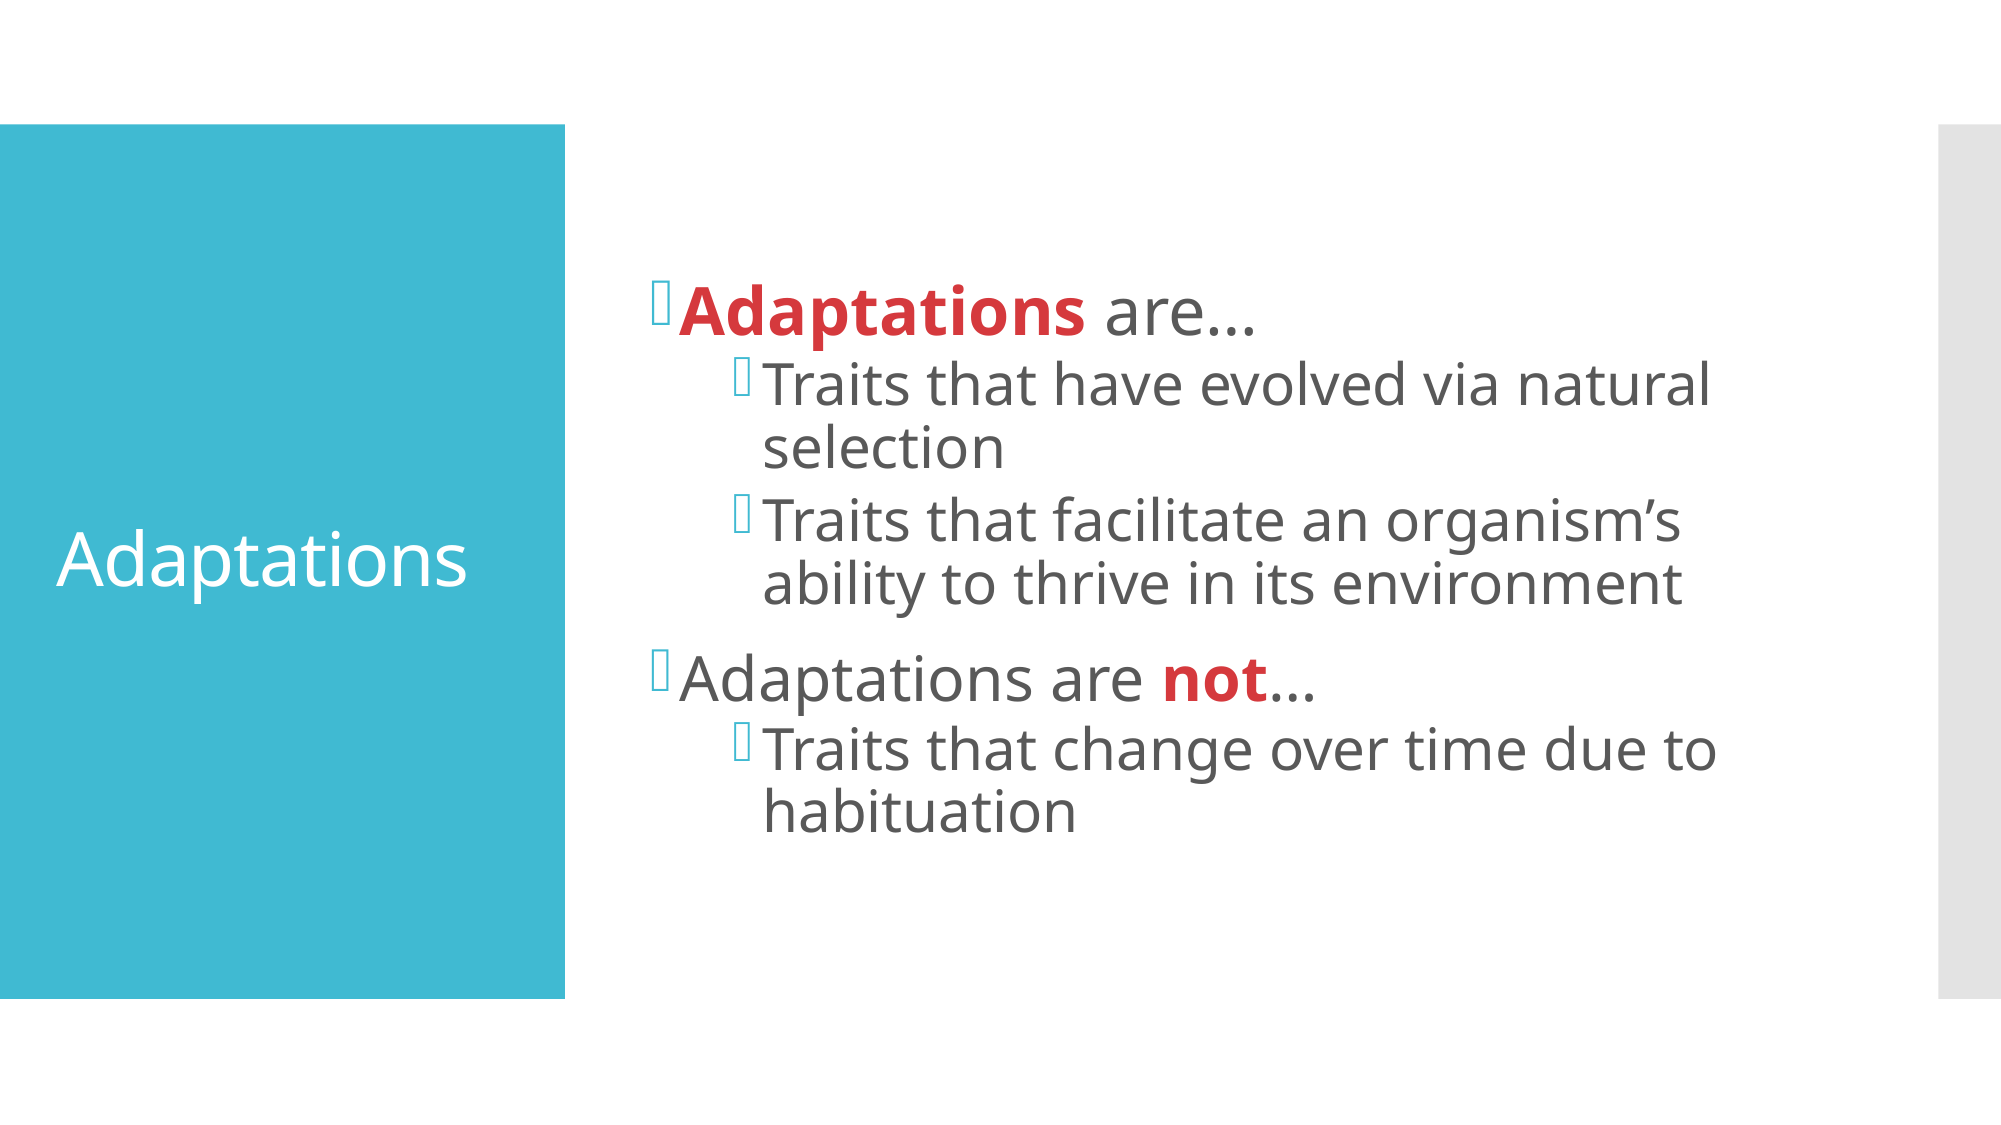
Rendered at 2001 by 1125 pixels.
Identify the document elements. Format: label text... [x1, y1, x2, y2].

title Adaptations [41, 184, 525, 940]
list Adaptations are… Traits that have evolved via natural selection Traits that facilitate an organism’s ability to thrive in its environment Adaptations are not… Traits that change over time due to habituation [634, 141, 1835, 982]
